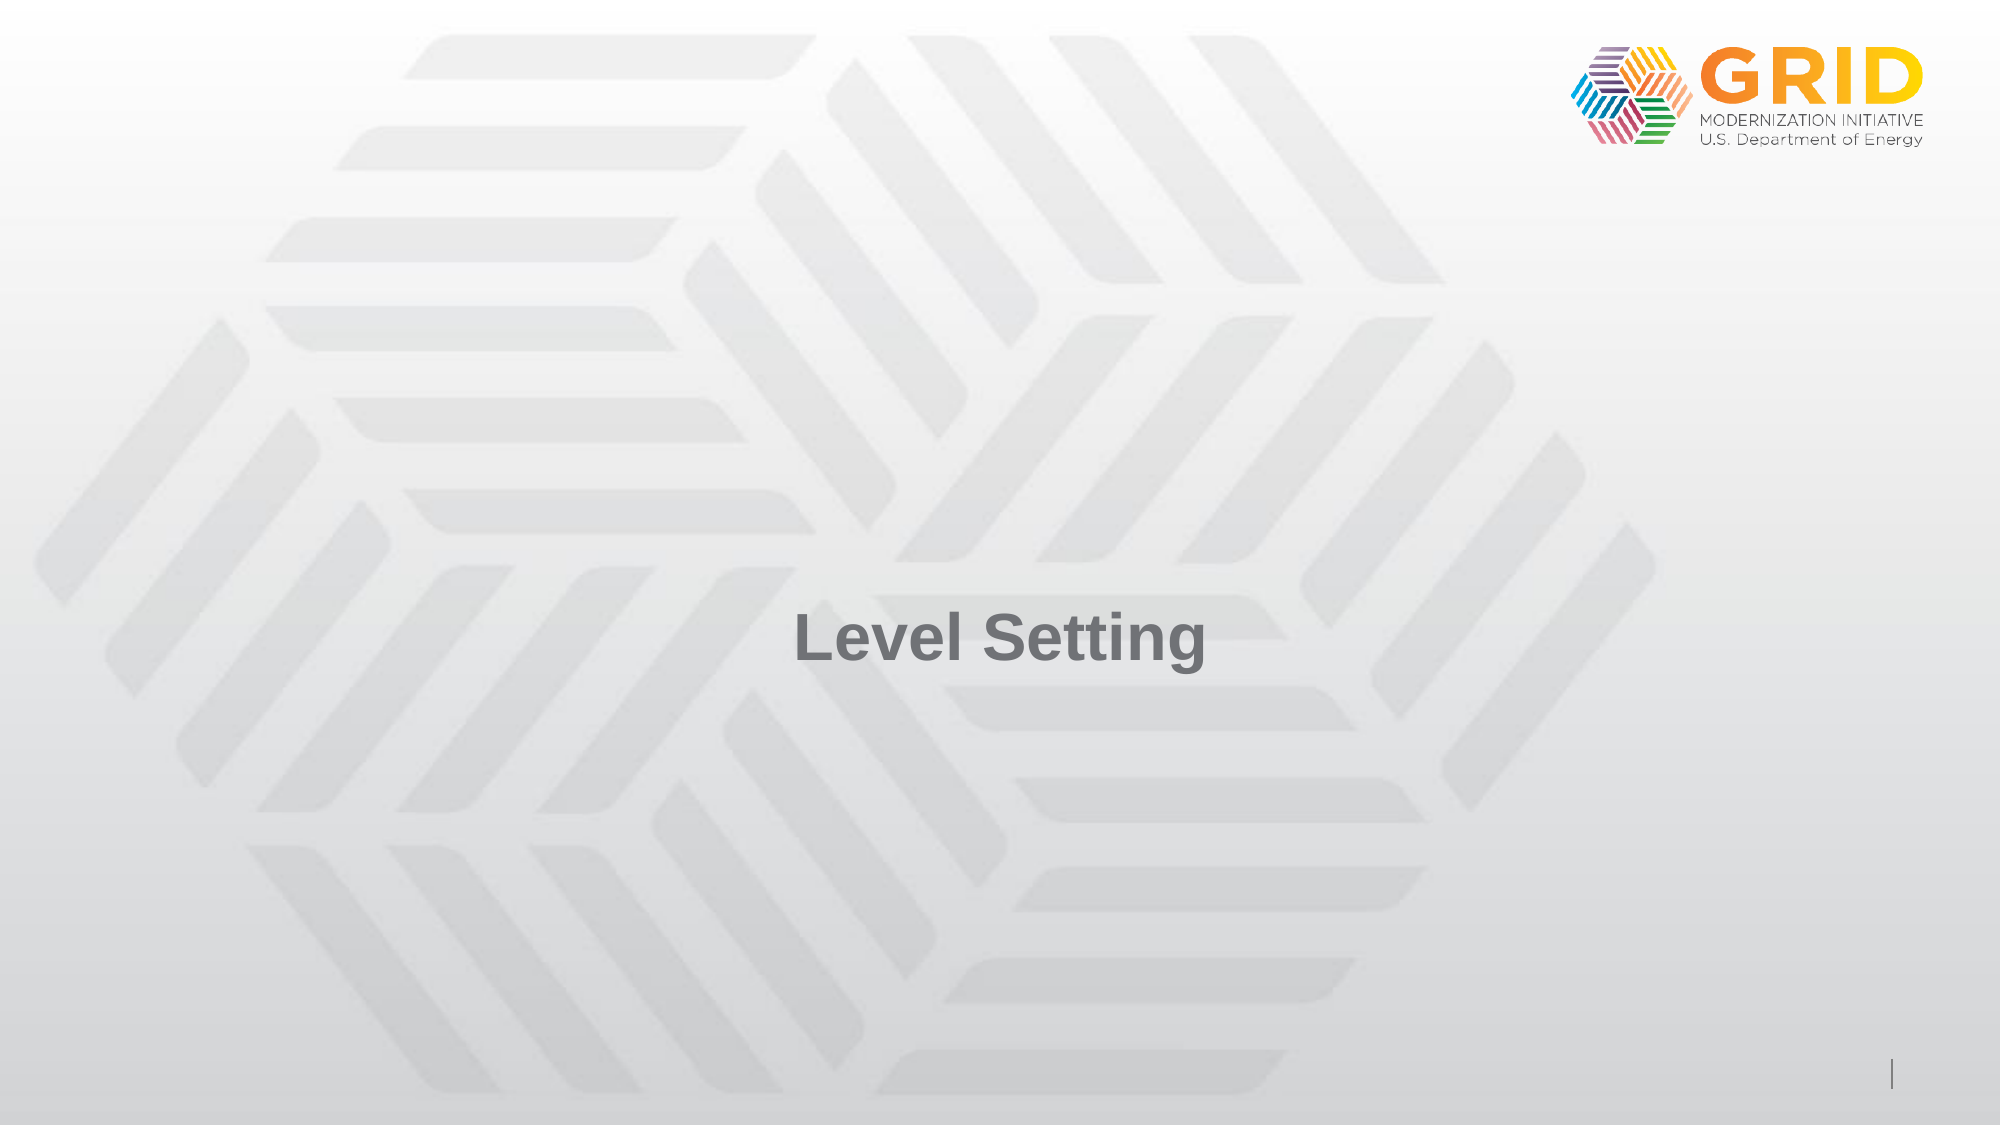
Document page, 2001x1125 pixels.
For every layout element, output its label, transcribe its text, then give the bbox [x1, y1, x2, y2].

list Level Setting [45, 262, 1939, 1005]
picture [0, 0, 2000, 1125]
